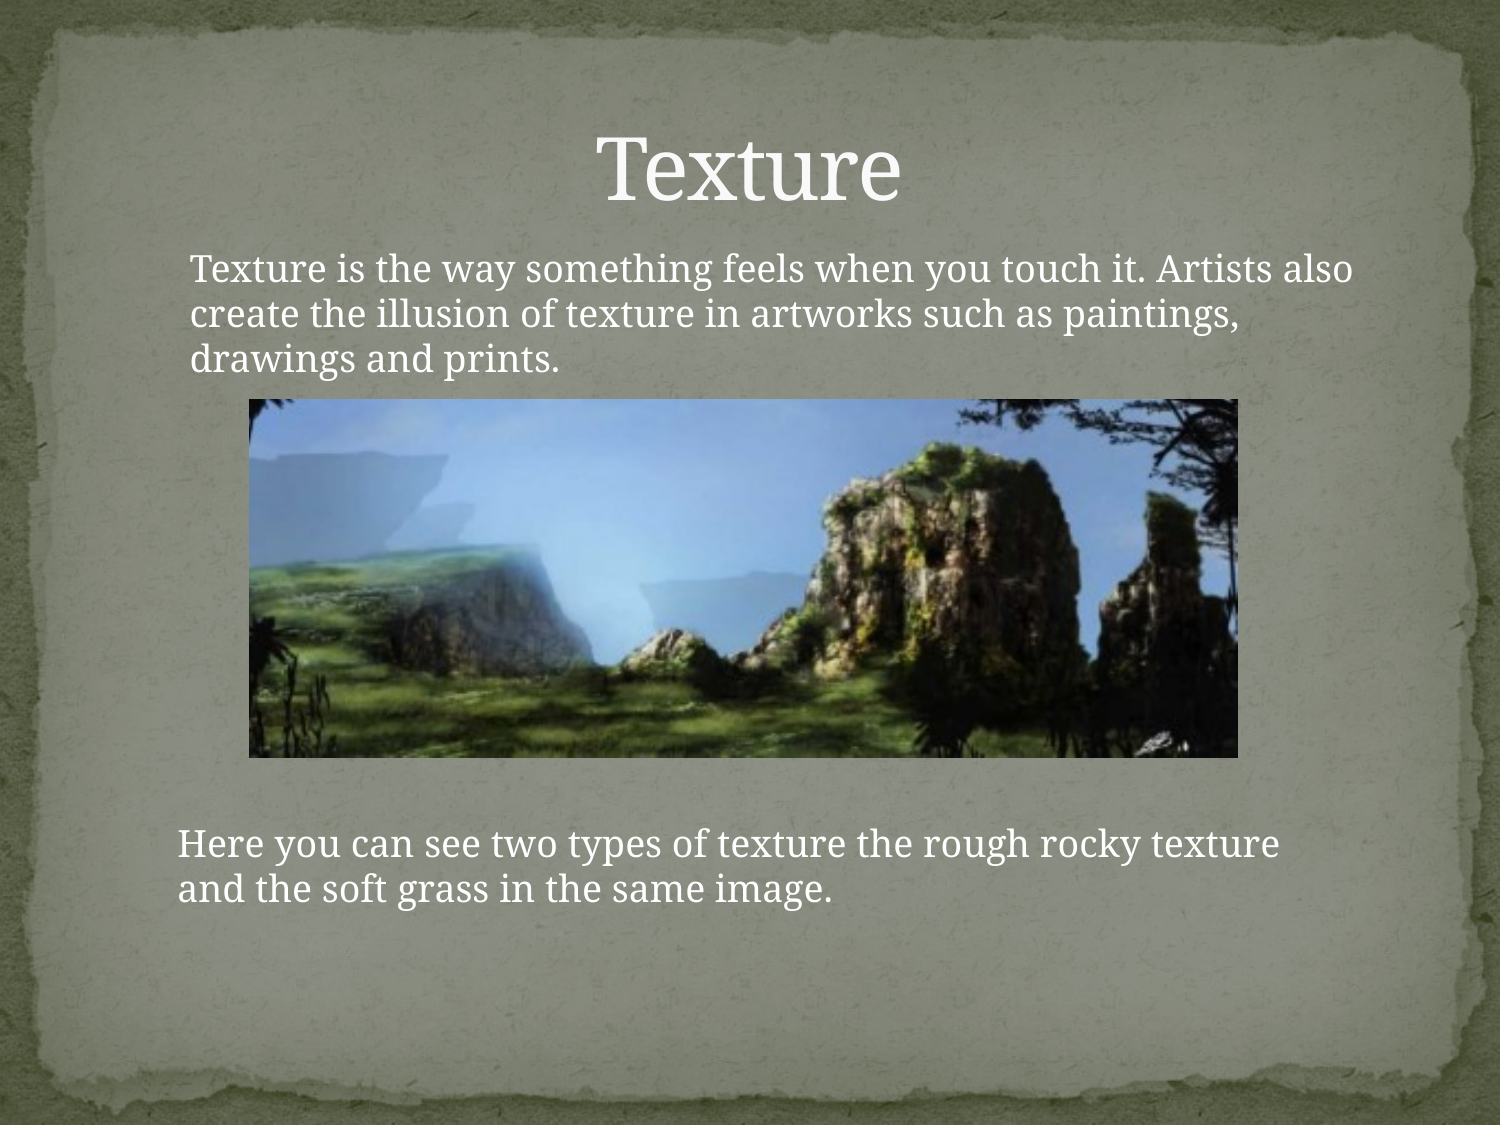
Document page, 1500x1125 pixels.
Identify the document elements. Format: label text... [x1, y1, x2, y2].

text_box Texture is the way something feels when you touch it. Artists also create the illusion of texture in artworks such as paintings, drawings and prints. [174, 237, 1388, 388]
text_box Here you can see two types of texture the rough rocky texture and the soft grass in the same image. [162, 812, 1313, 918]
picture [249, 399, 1238, 758]
title Texture [74, 24, 1425, 225]
